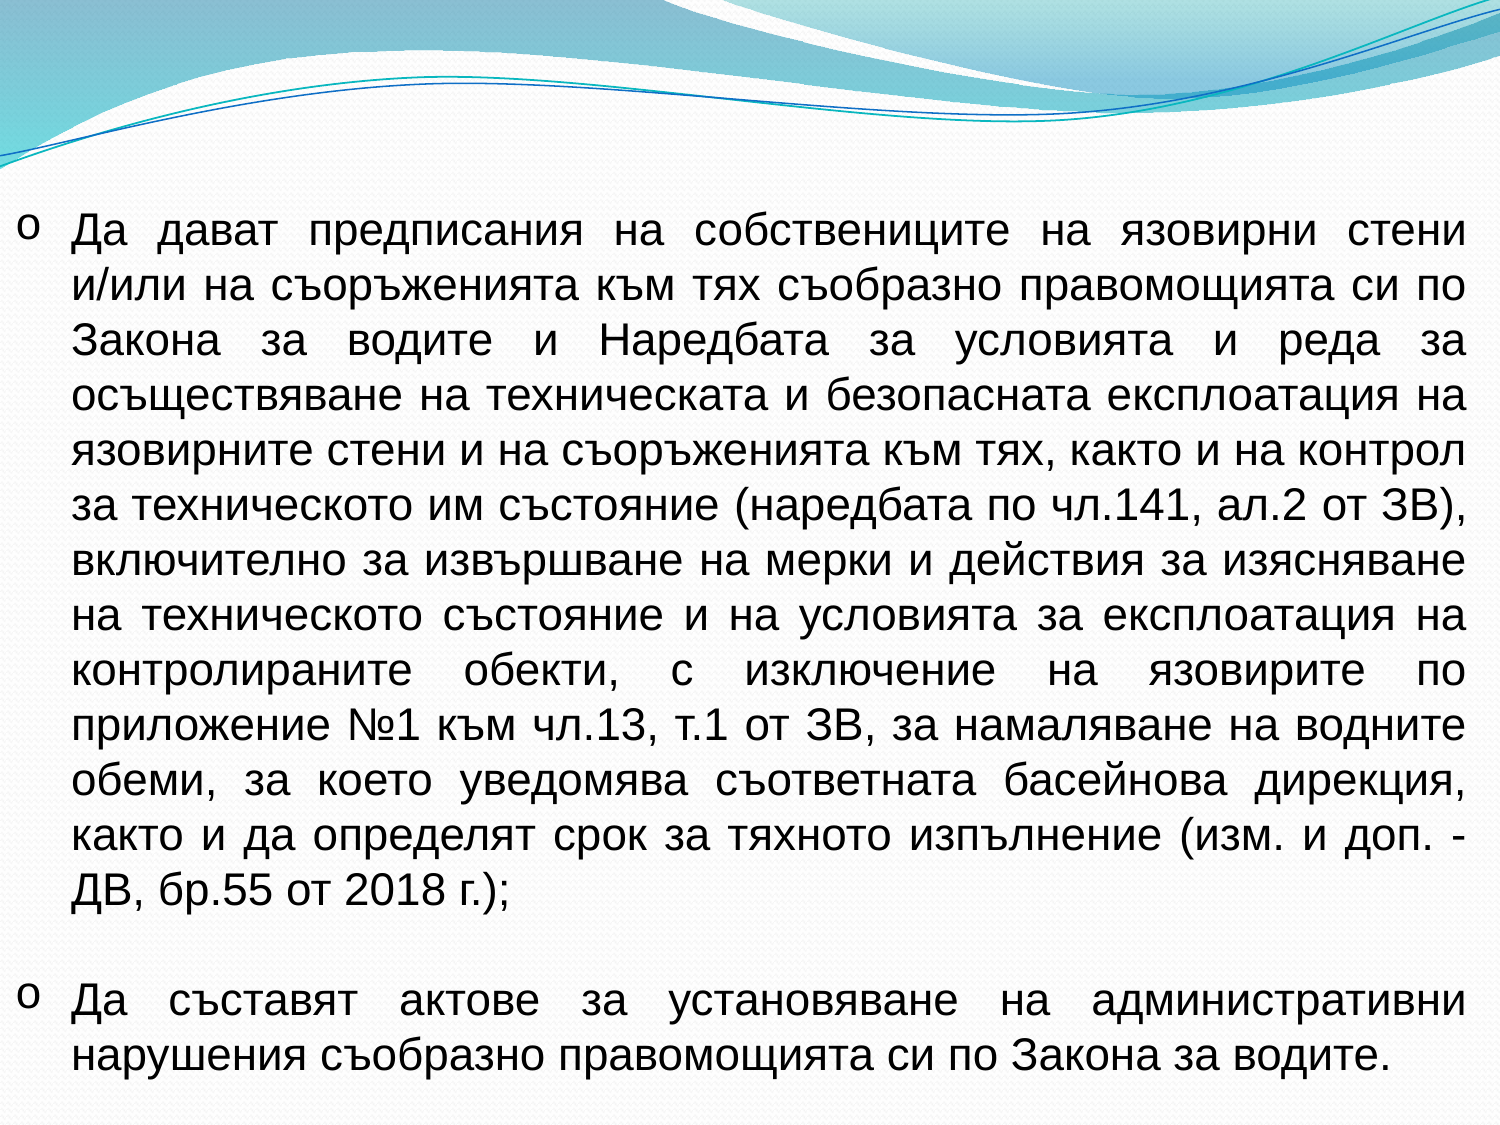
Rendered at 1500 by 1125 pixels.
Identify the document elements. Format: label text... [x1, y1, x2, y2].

text_box Да дават предписания на собствениците на язовирни стени и/или на съоръженията към тях съобразно правомощията си по Закона за водите и Наредбата за условията и реда за осъществяване на техническата и безопасната експлоатация на язовирните стени и на съоръженията към тях, както и на контрол за техническото им състояние (наредбата по чл.141, ал.2 от ЗВ), включително за извършване на мерки и действия за изясняване на техническото състояние и на условията за експлоатация на контролираните обекти, с изключение на язовирите по приложение №1 към чл.13, т.1 от ЗВ, за намаляване на водните обеми, за което уведомява съответната басейнова дирекция, както и да определят срок за тяхното изпълнение (изм. и доп. - ДВ, бр.55 от 2018 г.); Да съставят актове за установяване на административни нарушения съобразно правомощията си по Закона за водите. [0, 137, 1483, 1087]
